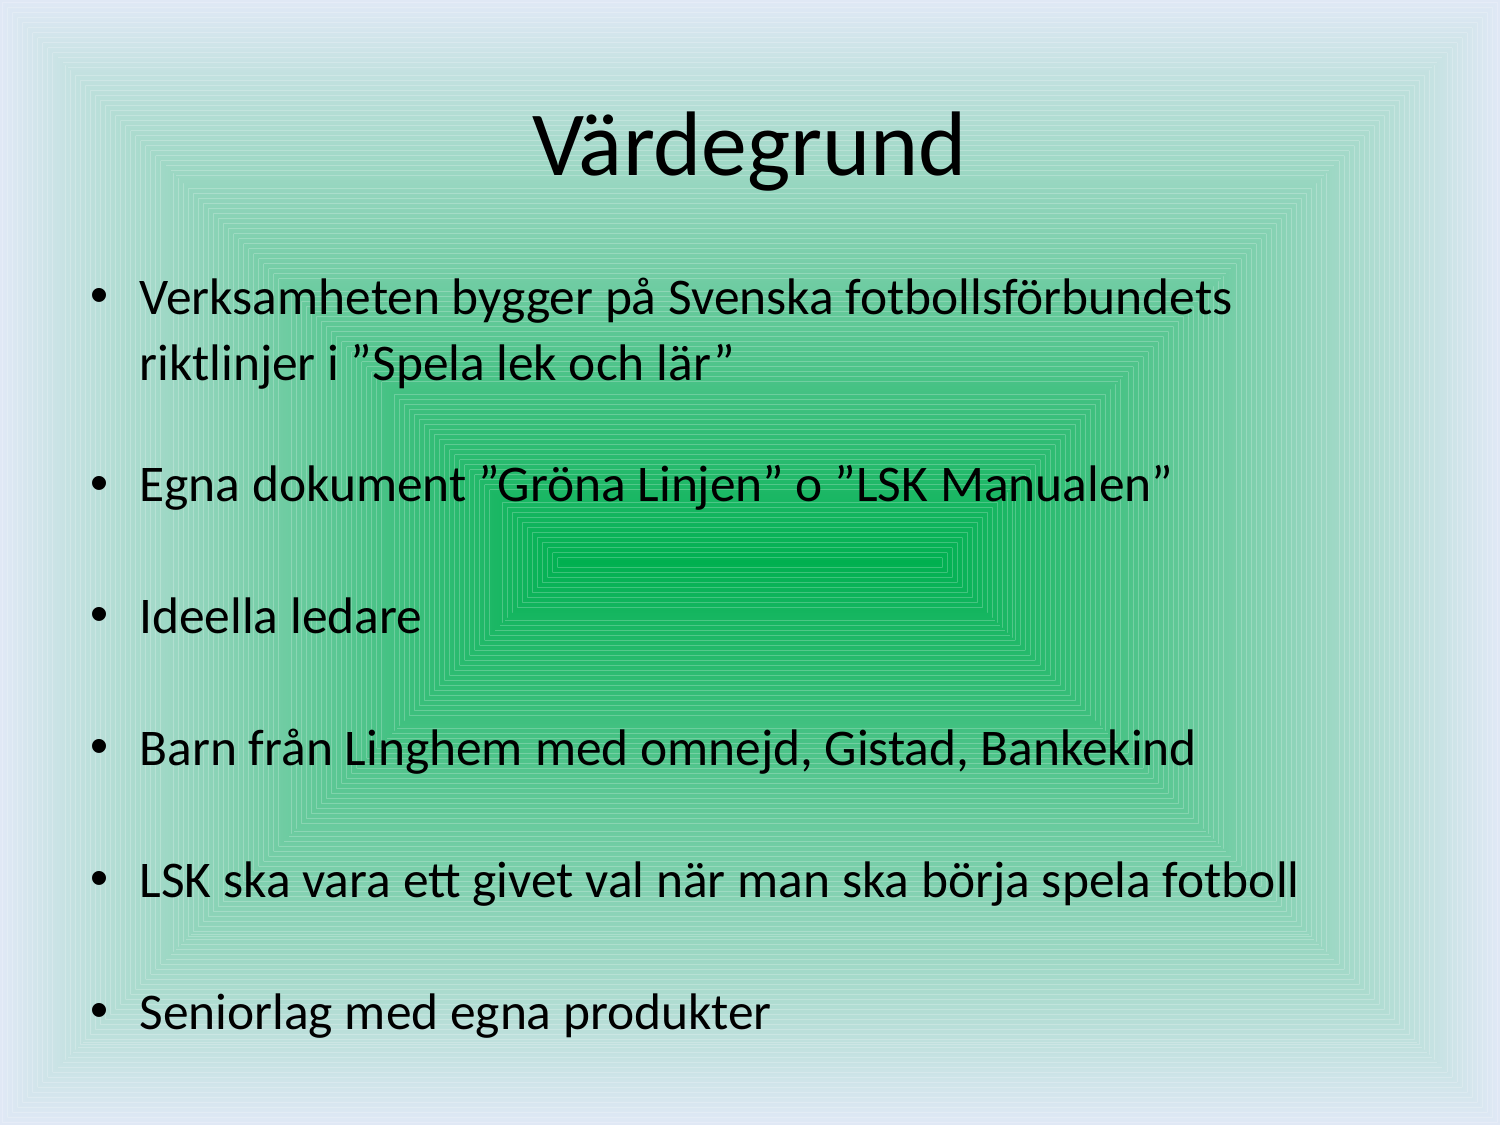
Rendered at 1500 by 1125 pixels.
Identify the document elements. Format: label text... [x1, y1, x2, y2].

list Verksamheten bygger på Svenska fotbollsförbundets riktlinjer i ”Spela lek och lär” Egna dokument ”Gröna Linjen” o ”LSK Manualen” Ideella ledare Barn från Linghem med omnejd, Gistad, Bankekind LSK ska vara ett givet val när man ska börja spela fotboll Seniorlag med egna produkter [75, 262, 1425, 1067]
title Värdegrund [75, 45, 1425, 233]
